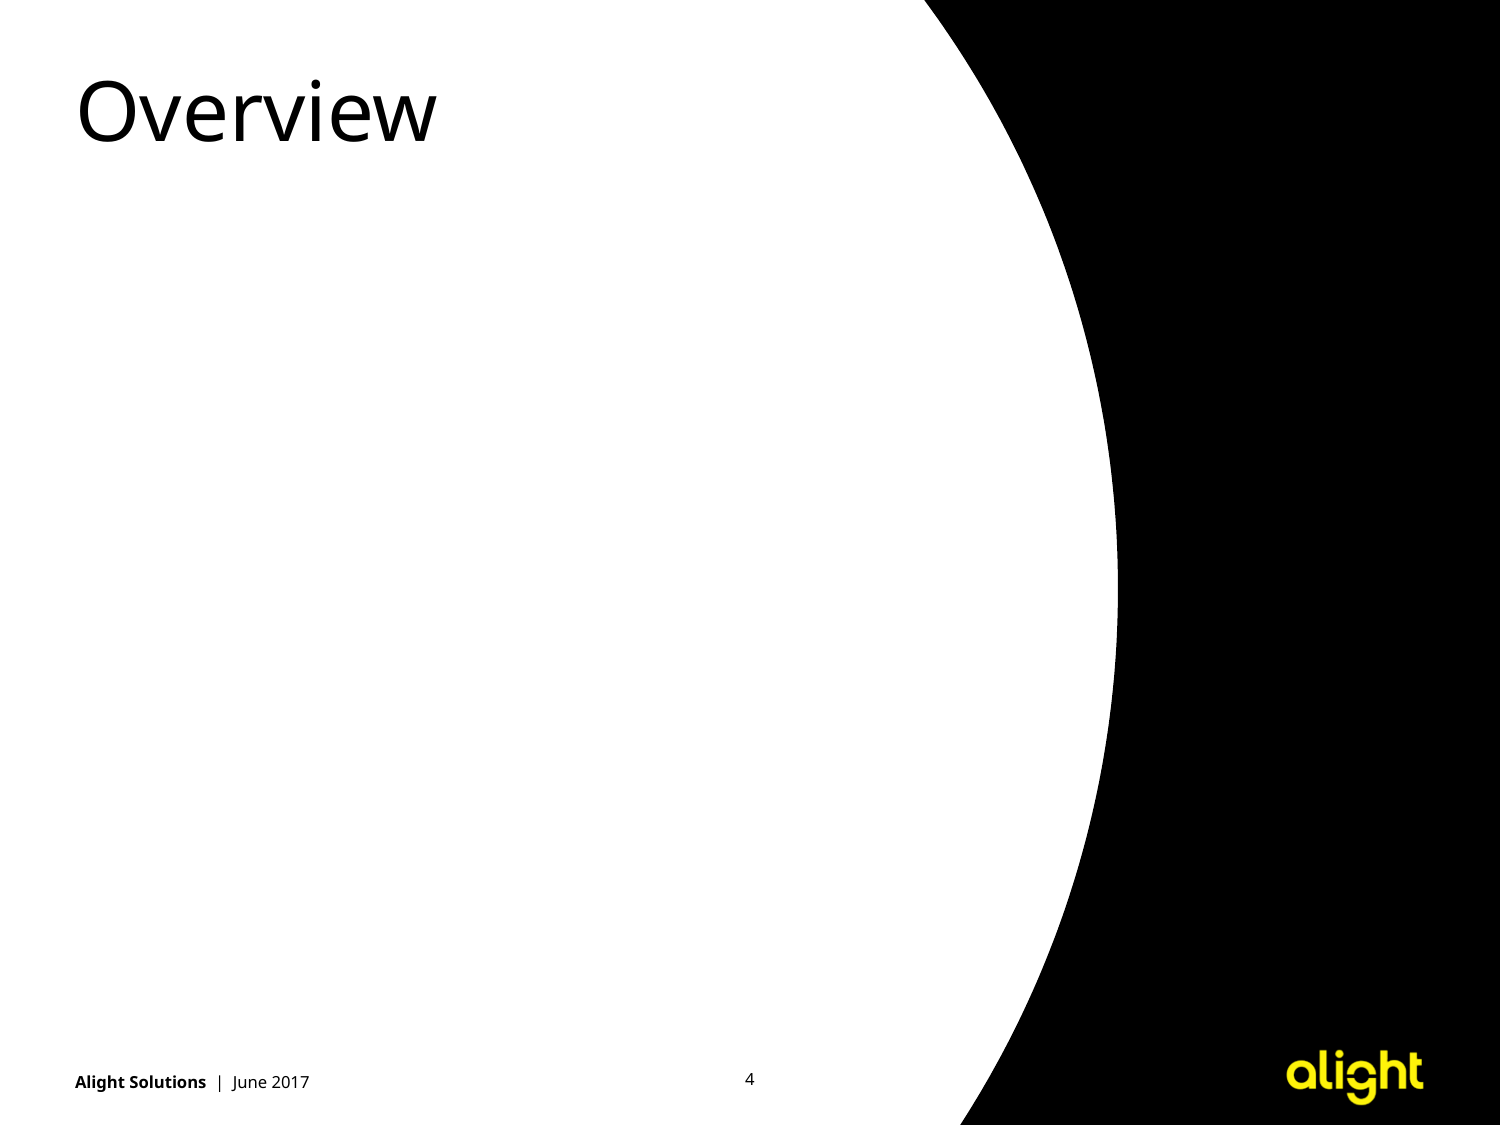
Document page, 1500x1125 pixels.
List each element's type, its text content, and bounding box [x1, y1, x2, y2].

title Overview [75, 75, 677, 322]
picture [1259, 1022, 1451, 1125]
